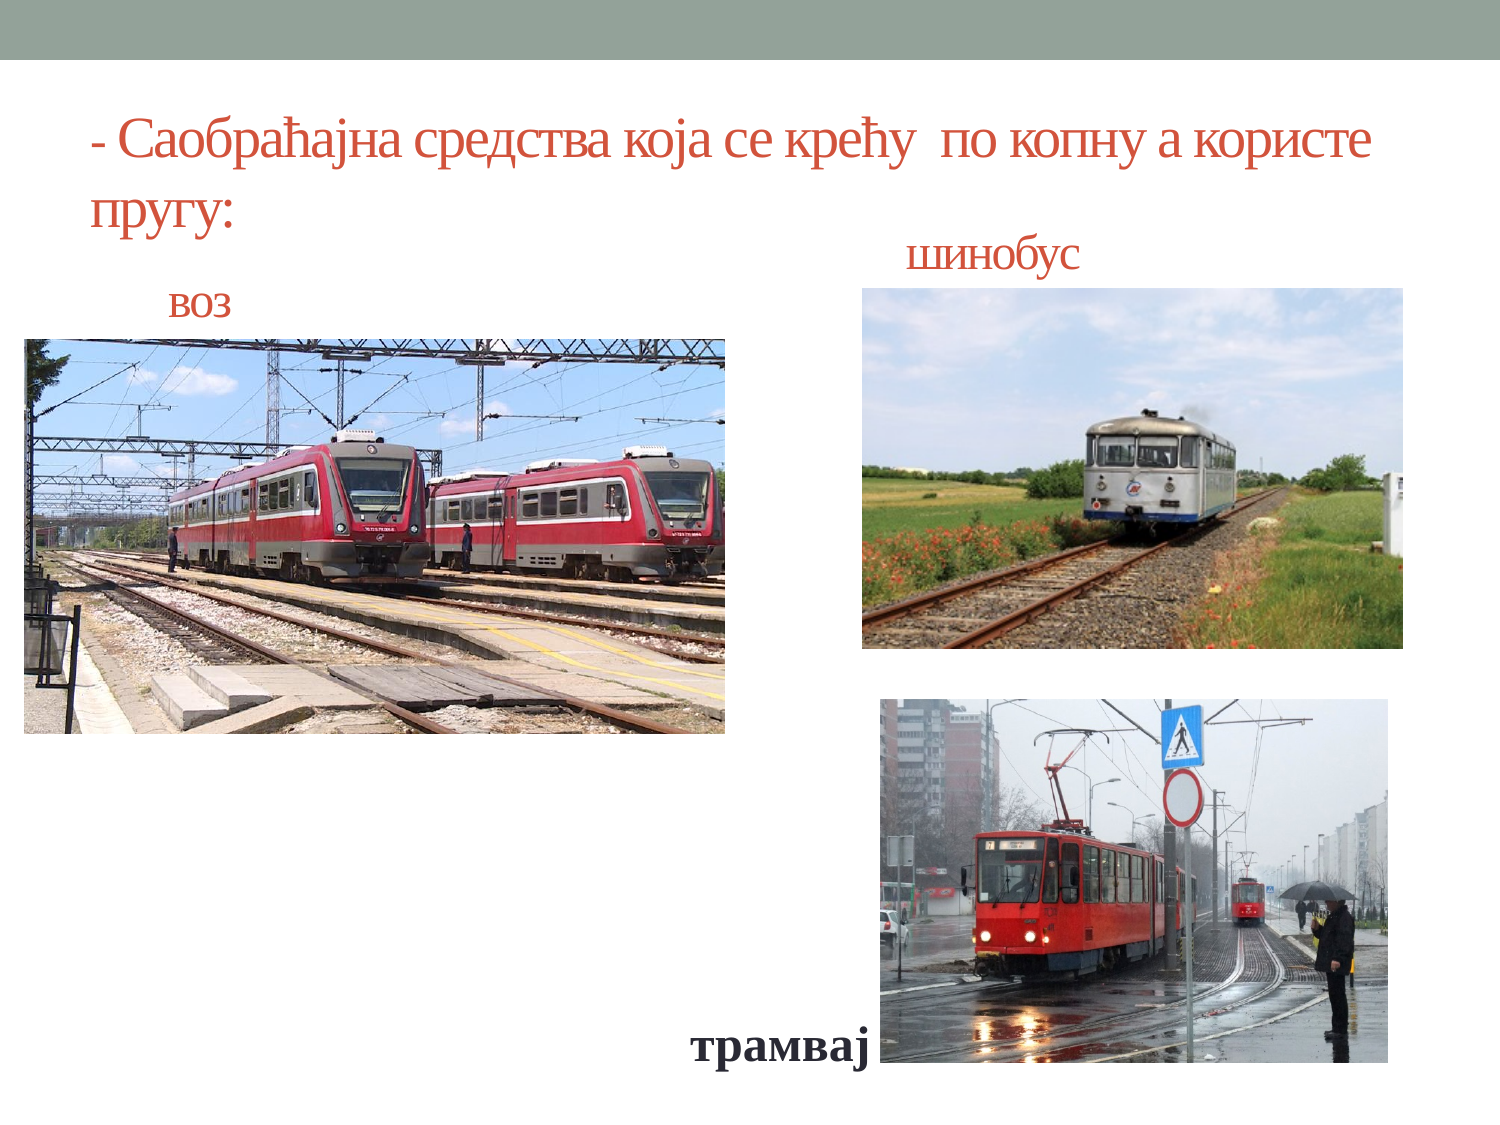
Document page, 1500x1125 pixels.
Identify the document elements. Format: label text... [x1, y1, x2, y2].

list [862, 287, 1404, 649]
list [24, 339, 726, 734]
text_box воз [153, 259, 247, 335]
picture [880, 699, 1388, 1064]
text_box шинобус [891, 212, 1134, 285]
text_box трамвај [675, 995, 886, 1080]
title - Саобраћајна средства која се крећу по копну а користе пругу: [75, 87, 1425, 250]
